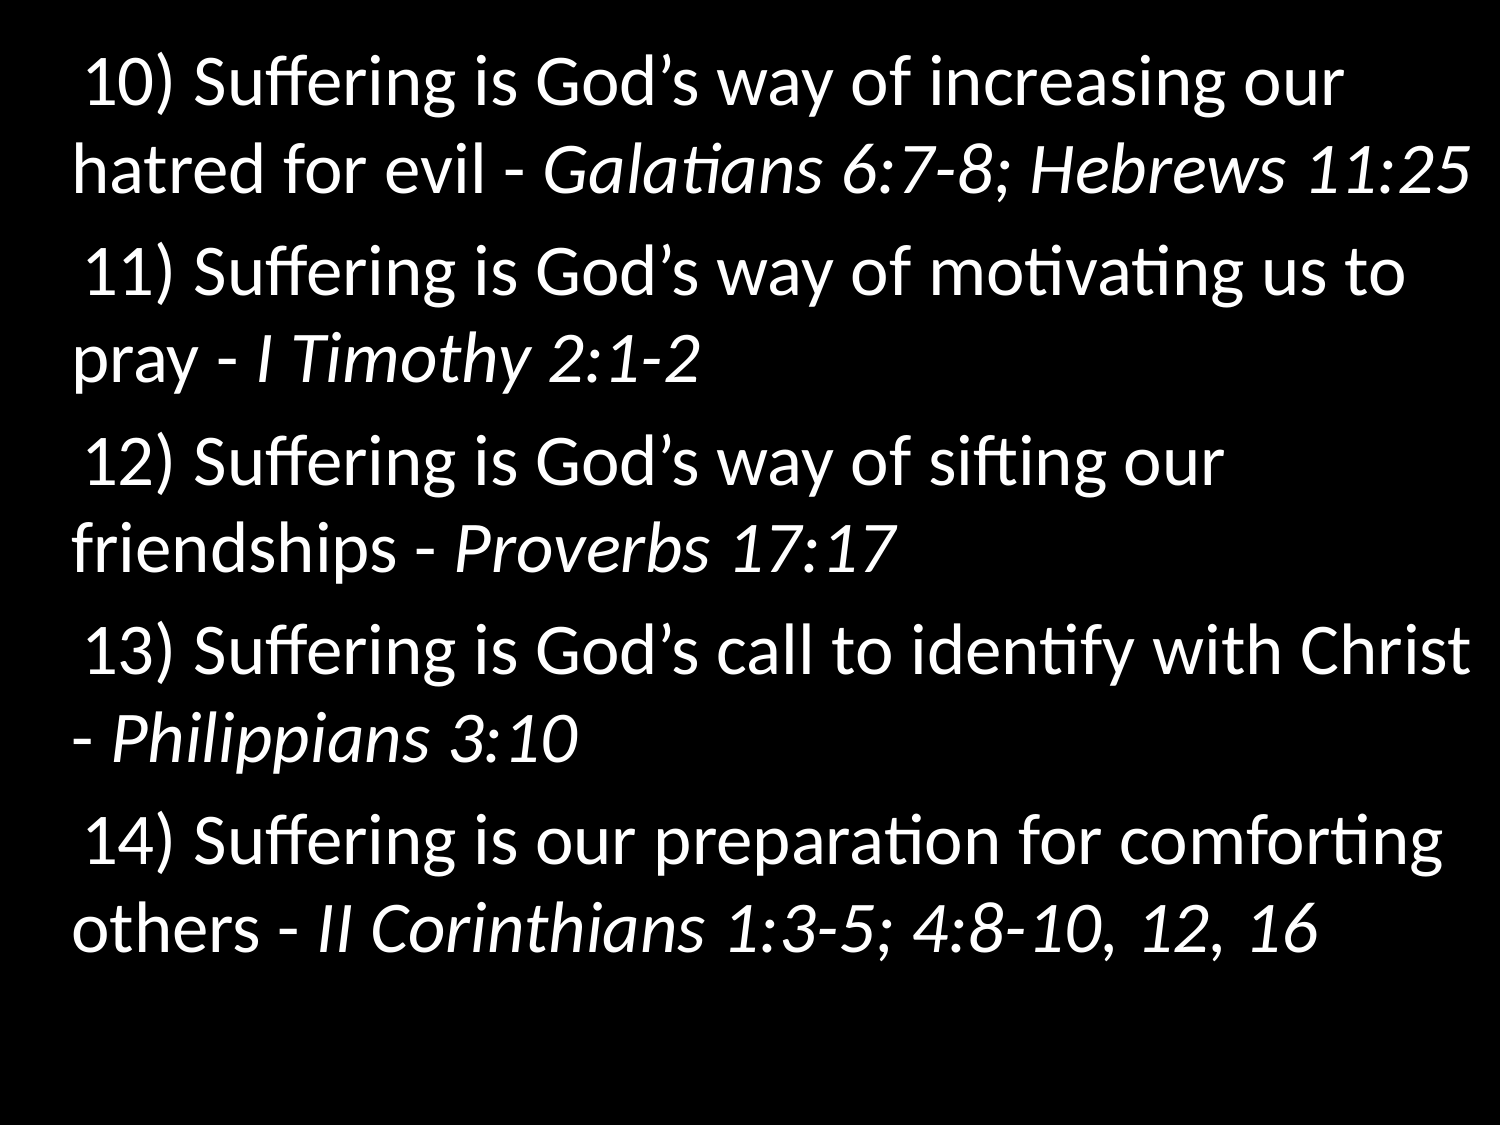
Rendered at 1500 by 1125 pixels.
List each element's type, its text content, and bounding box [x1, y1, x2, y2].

list 10) Suffering is God’s way of increasing our hatred for evil - Galatians 6:7-8; Hebrews 11:25 11) Suffering is God’s way of motivating us to pray - I Timothy 2:1-2 12) Suffering is God’s way of sifting our friendships - Proverbs 17:17 13) Suffering is God’s call to identify with Christ - Philippians 3:10 14) Suffering is our preparation for comforting others - II Corinthians 1:3-5; 4:8-10, 12, 16 [0, 24, 1500, 1125]
